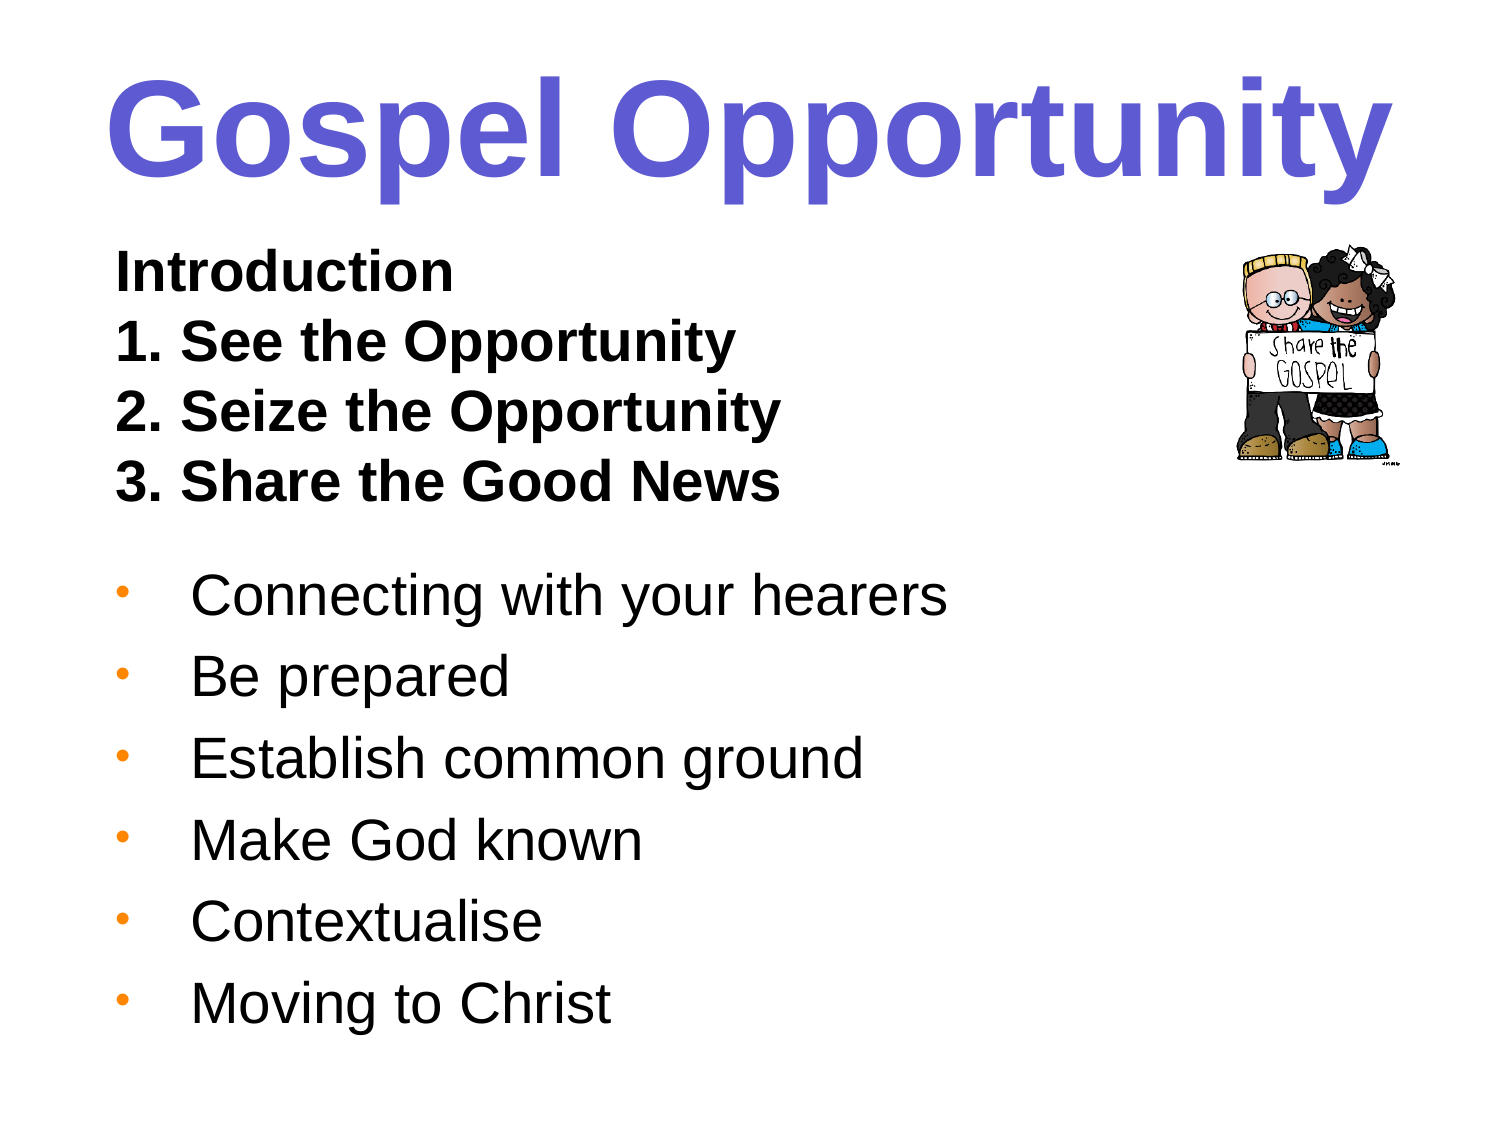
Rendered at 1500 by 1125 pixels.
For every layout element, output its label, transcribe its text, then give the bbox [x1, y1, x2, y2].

text_box Connecting with your hearers Be prepared Establish common ground Make God known Contextualise Moving to Christ [100, 549, 1400, 1094]
text_box Gospel Opportunity [89, 31, 1411, 212]
picture [1236, 244, 1400, 467]
title Introduction 1. See the Opportunity 2. Seize the Opportunity 3. Share the Good News [100, 427, 1001, 521]
